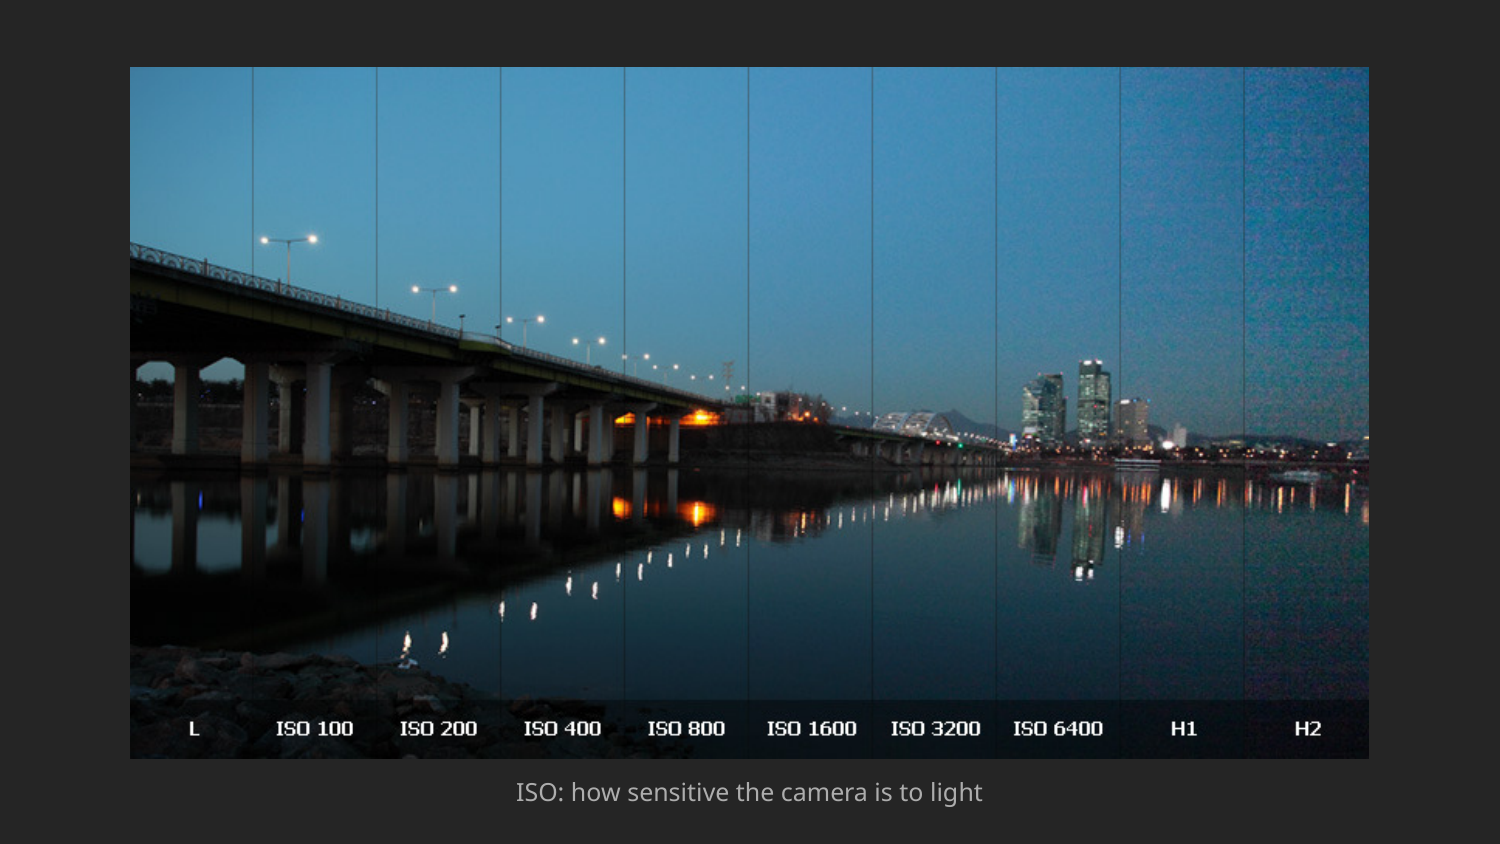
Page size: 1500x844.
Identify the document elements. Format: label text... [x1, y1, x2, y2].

list ISO: how sensitive the camera is to light [0, 758, 1500, 824]
picture [130, 66, 1370, 760]
